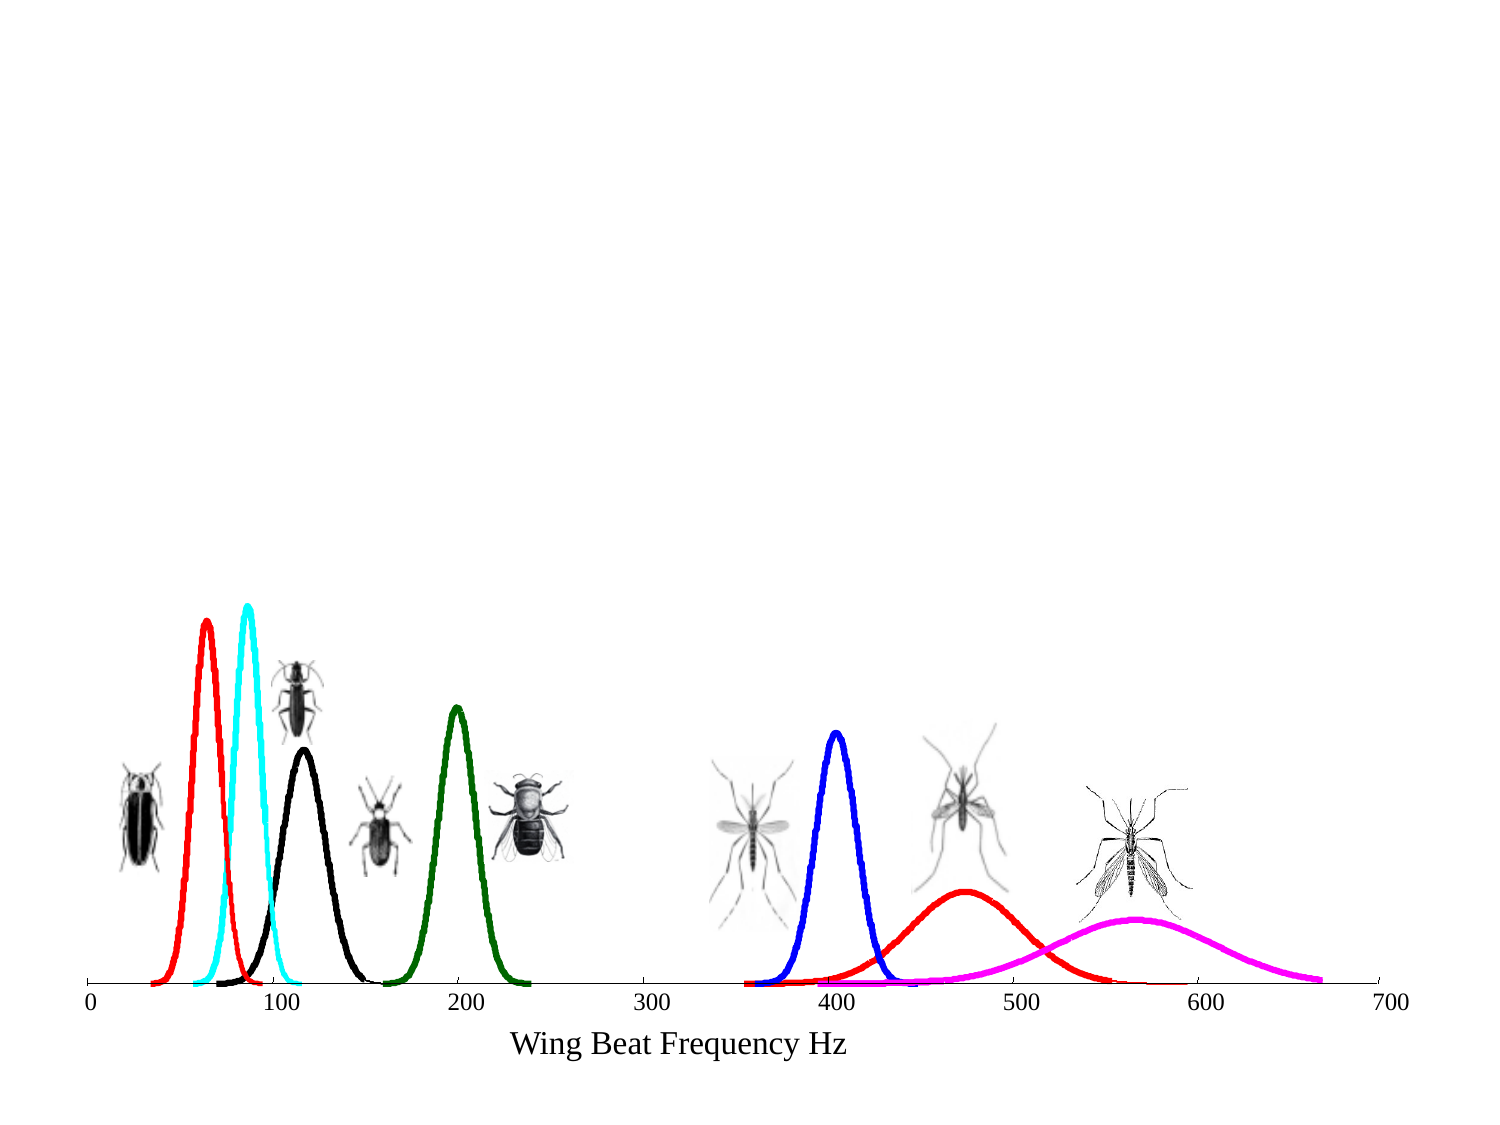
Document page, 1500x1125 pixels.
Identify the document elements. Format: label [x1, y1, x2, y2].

picture [348, 774, 414, 878]
picture [911, 713, 1016, 897]
picture [1073, 784, 1196, 926]
picture [709, 755, 801, 935]
picture [484, 769, 574, 865]
picture [116, 759, 167, 877]
text_box [509, 1021, 849, 1062]
picture [271, 660, 325, 746]
text_box [84, 605, 1411, 1017]
